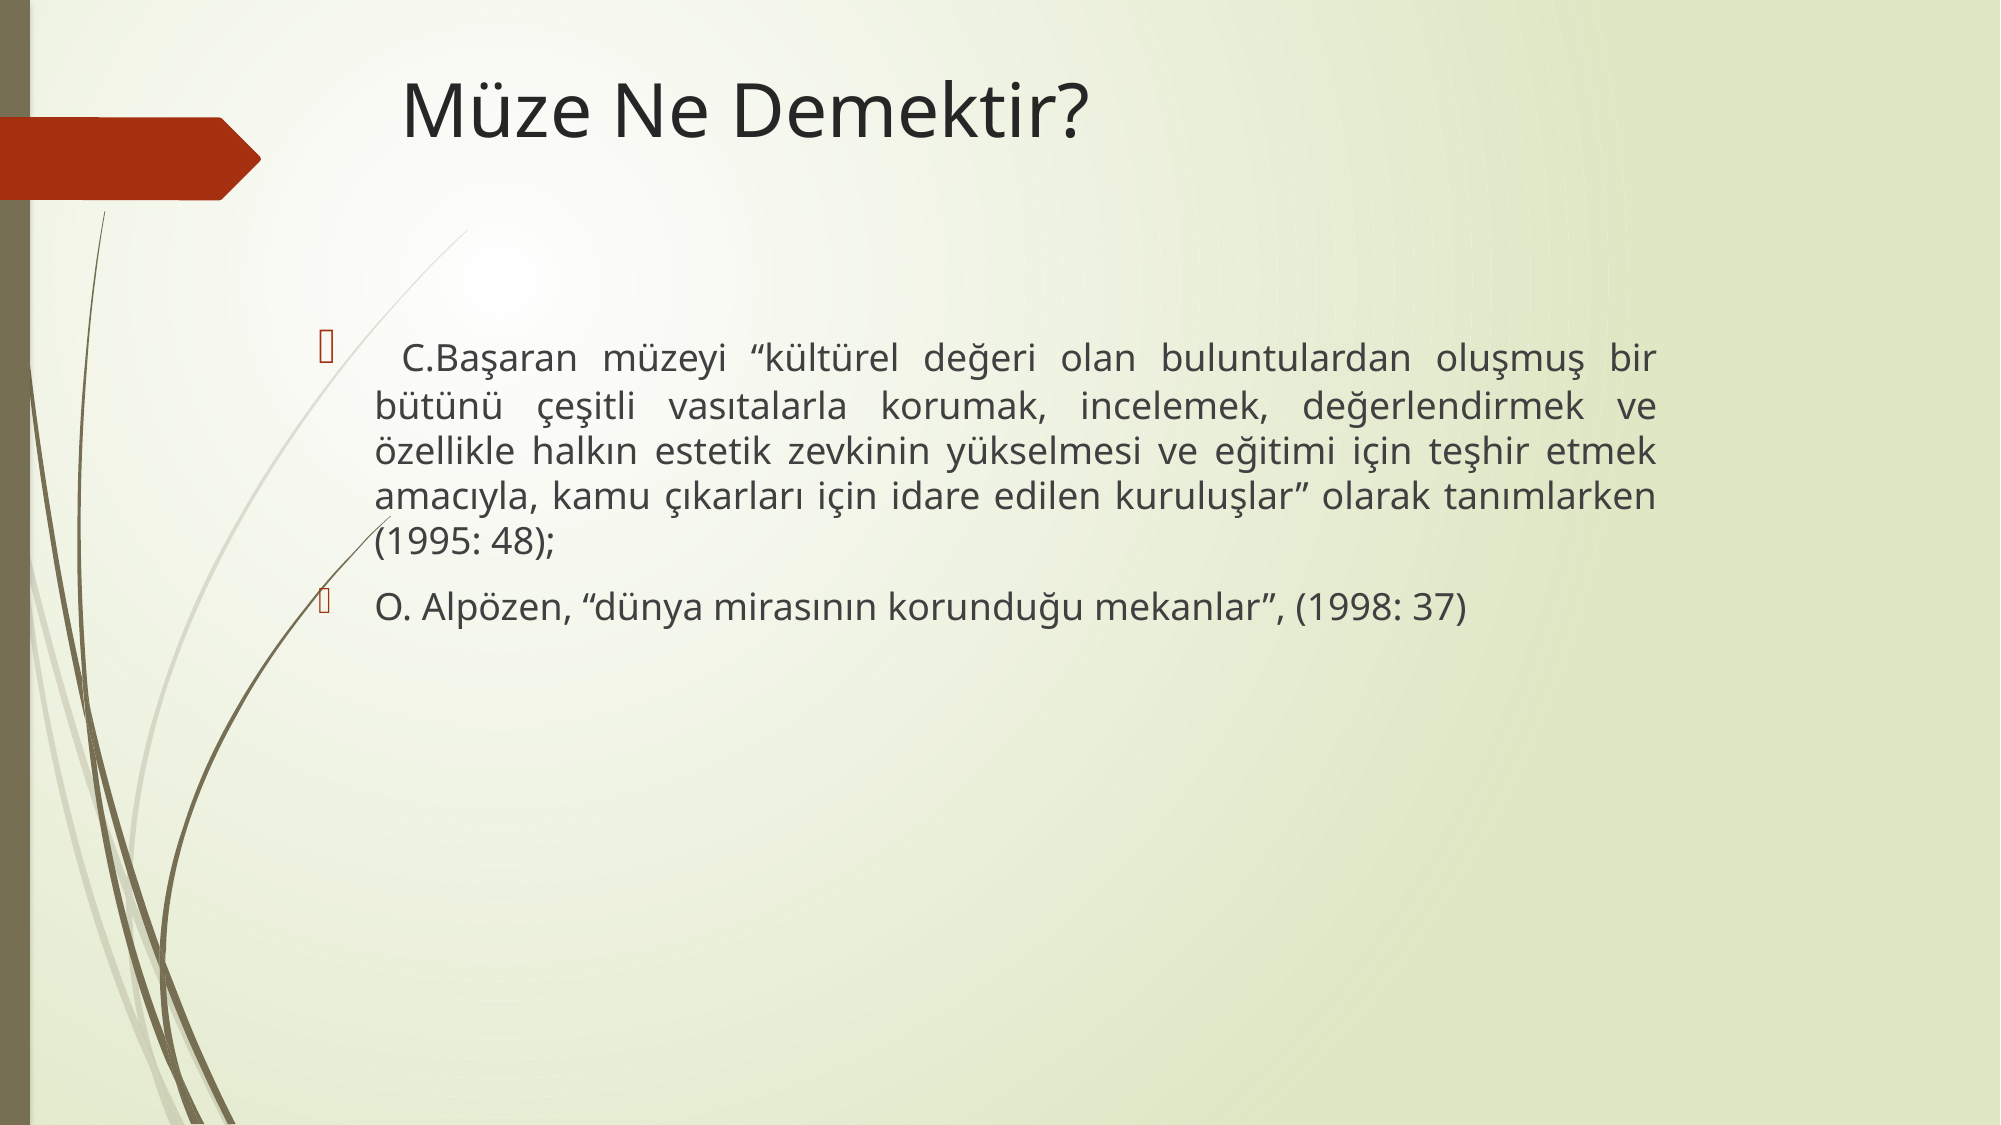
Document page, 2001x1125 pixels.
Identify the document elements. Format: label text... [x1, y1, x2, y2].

title Müze Ne Demektir? [385, 54, 1661, 243]
list C.Başaran müzeyi “kültürel değeri olan buluntulardan oluşmuş bir bütünü çeşitli vasıtalarla korumak, incelemek, değerlendirmek ve özellikle halkın estetik zevkinin yükselmesi ve eğitimi için teşhir etmek amacıyla, kamu çıkarları için idare edilen kuruluşlar” olarak tanımlarken (1995: 48); O. Alpözen, “dünya mirasının korunduğu mekanlar”, (1998: 37) [303, 314, 1674, 1000]
